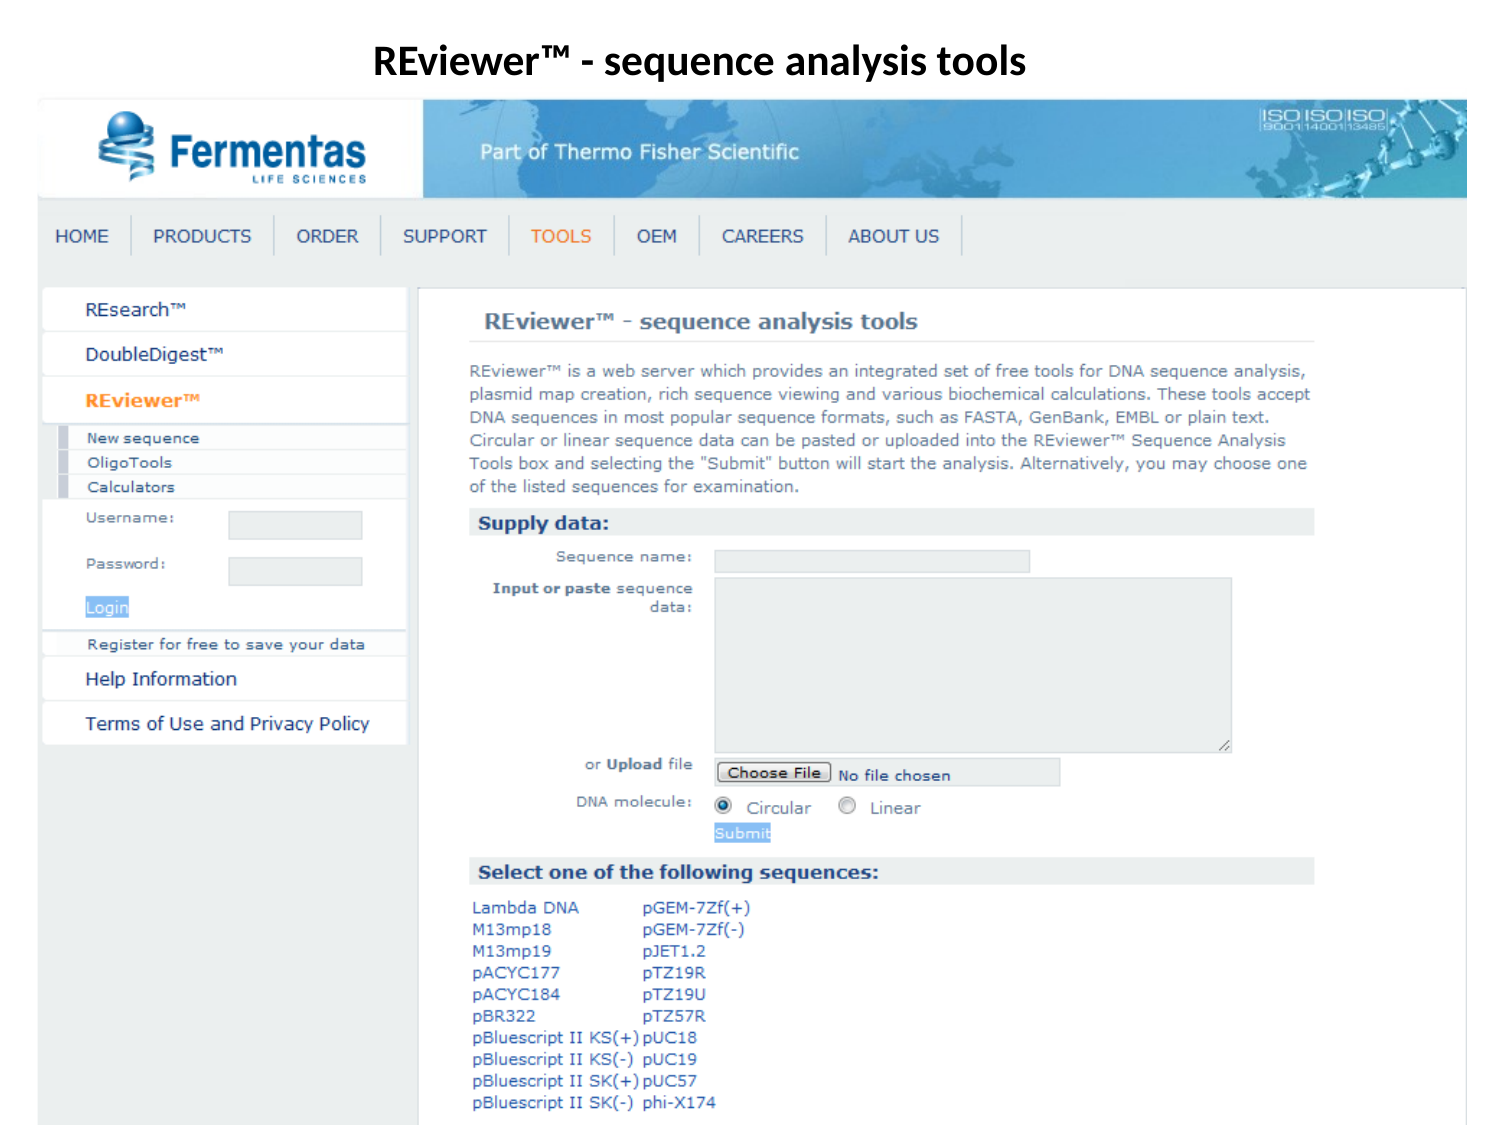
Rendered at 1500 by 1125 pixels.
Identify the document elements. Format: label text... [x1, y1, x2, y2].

picture [37, 87, 1468, 1125]
text_box REviewer™ - sequence analysis tools [75, 24, 1325, 85]
